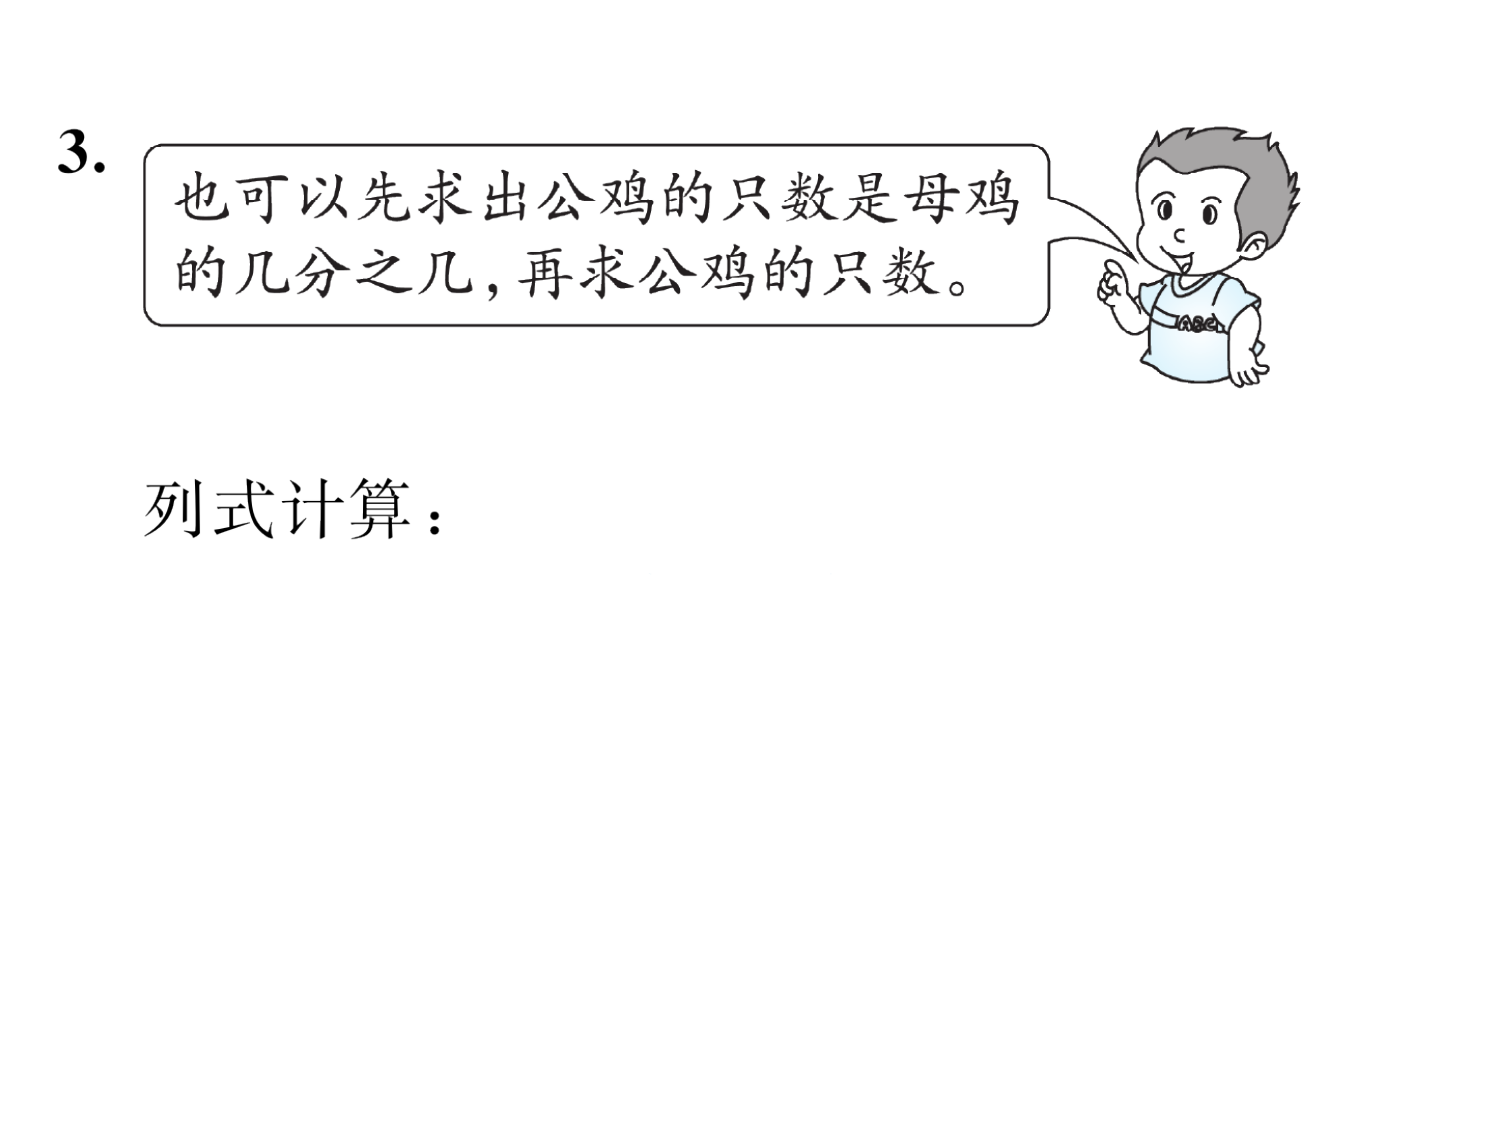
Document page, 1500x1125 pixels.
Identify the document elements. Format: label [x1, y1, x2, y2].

picture [53, 10, 1471, 610]
